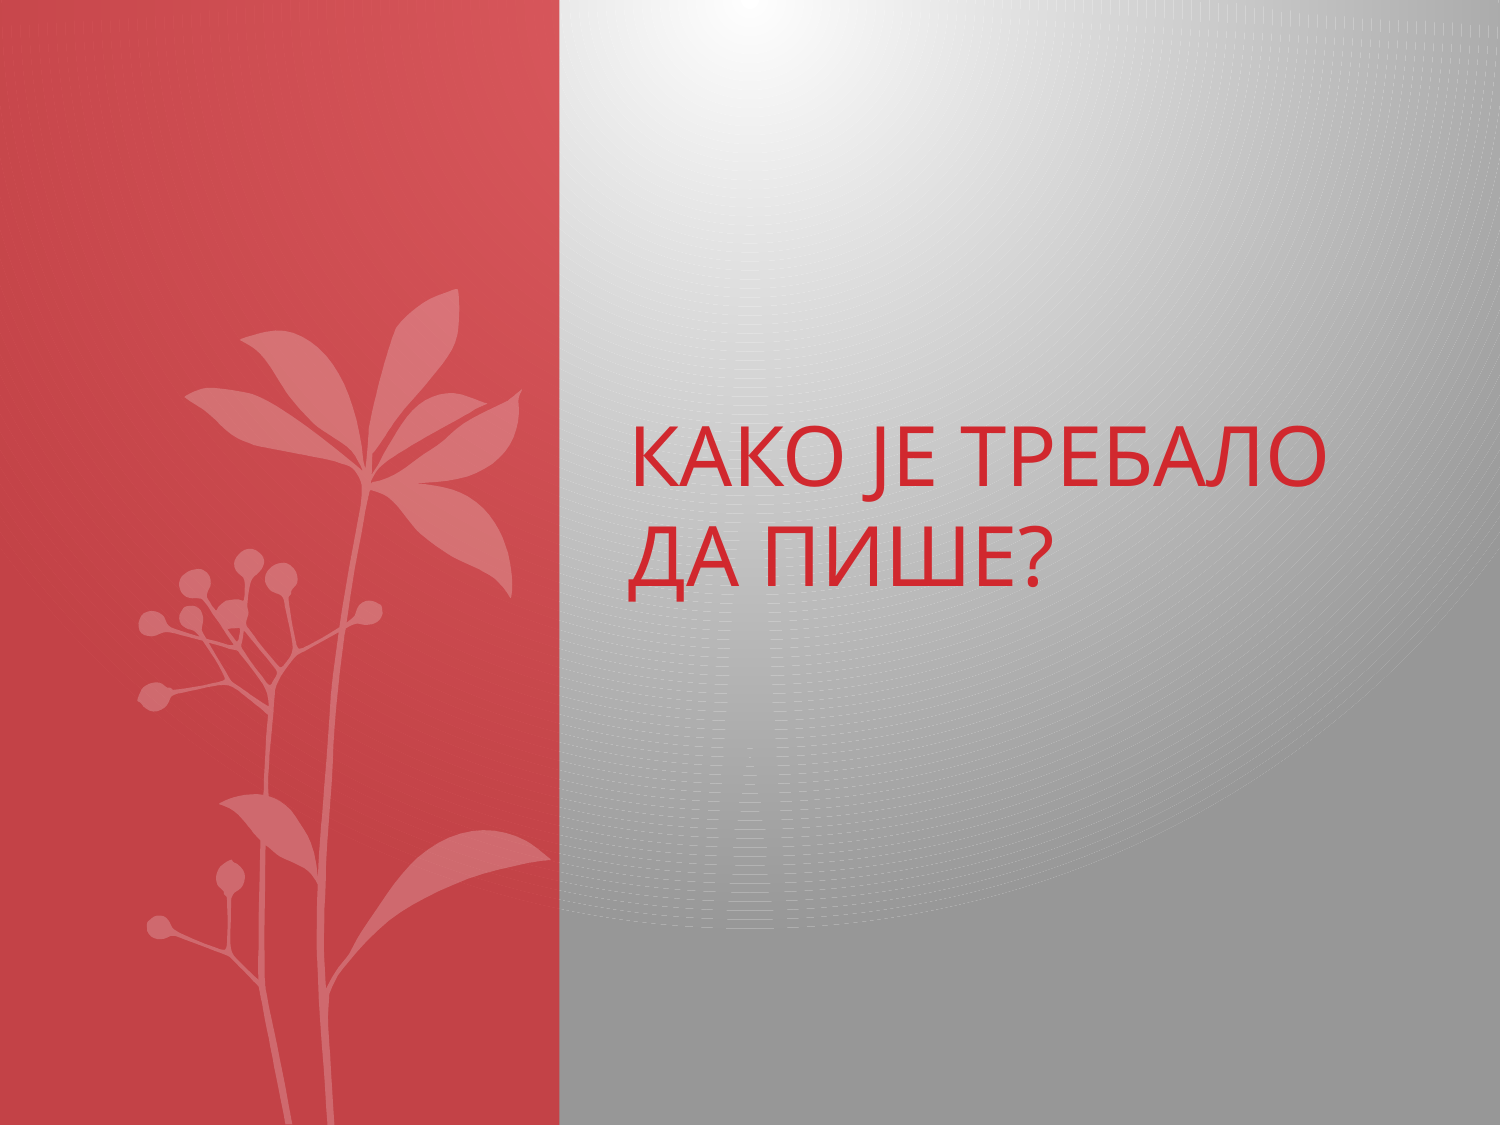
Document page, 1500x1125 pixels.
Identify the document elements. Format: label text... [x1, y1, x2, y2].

title КАКО ЈЕ ТРЕБАЛО Да пише? [613, 232, 1454, 611]
